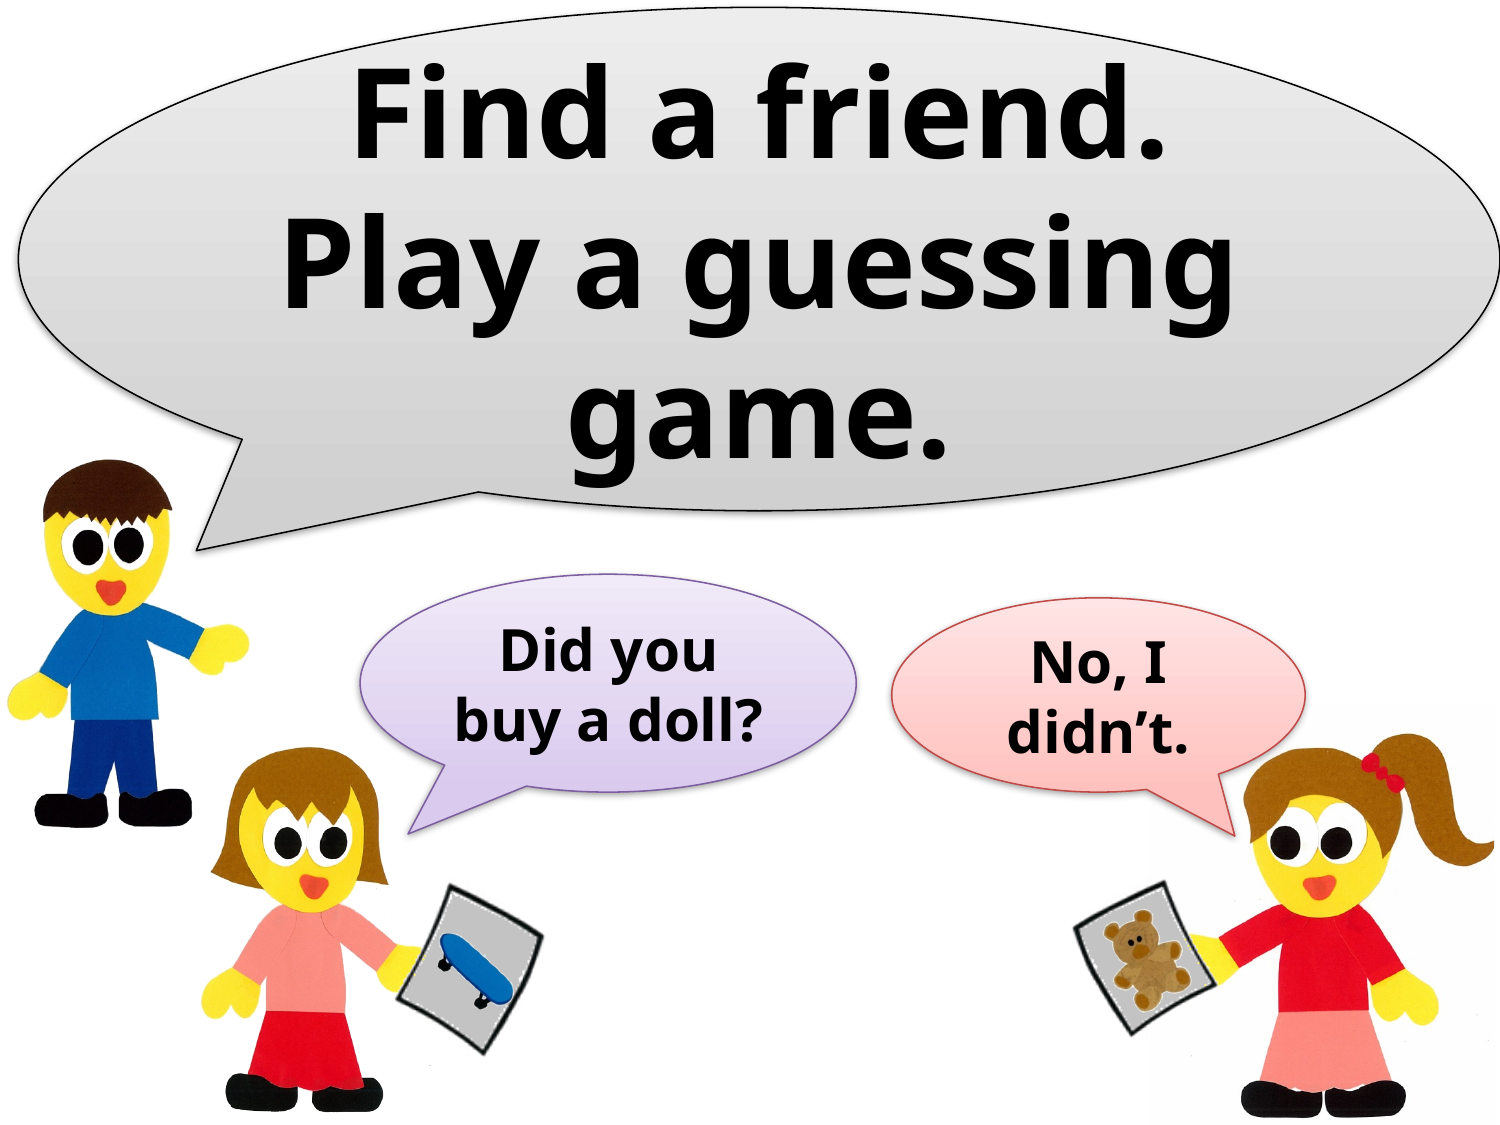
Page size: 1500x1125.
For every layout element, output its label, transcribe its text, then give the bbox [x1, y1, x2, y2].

text_box No, I didn’t. [890, 597, 1306, 793]
picture [0, 432, 562, 1120]
text_box Find a friend. Play a guessing game. [17, 6, 1500, 538]
picture [1056, 703, 1495, 1125]
text_box Did you buy a doll? [359, 573, 858, 821]
